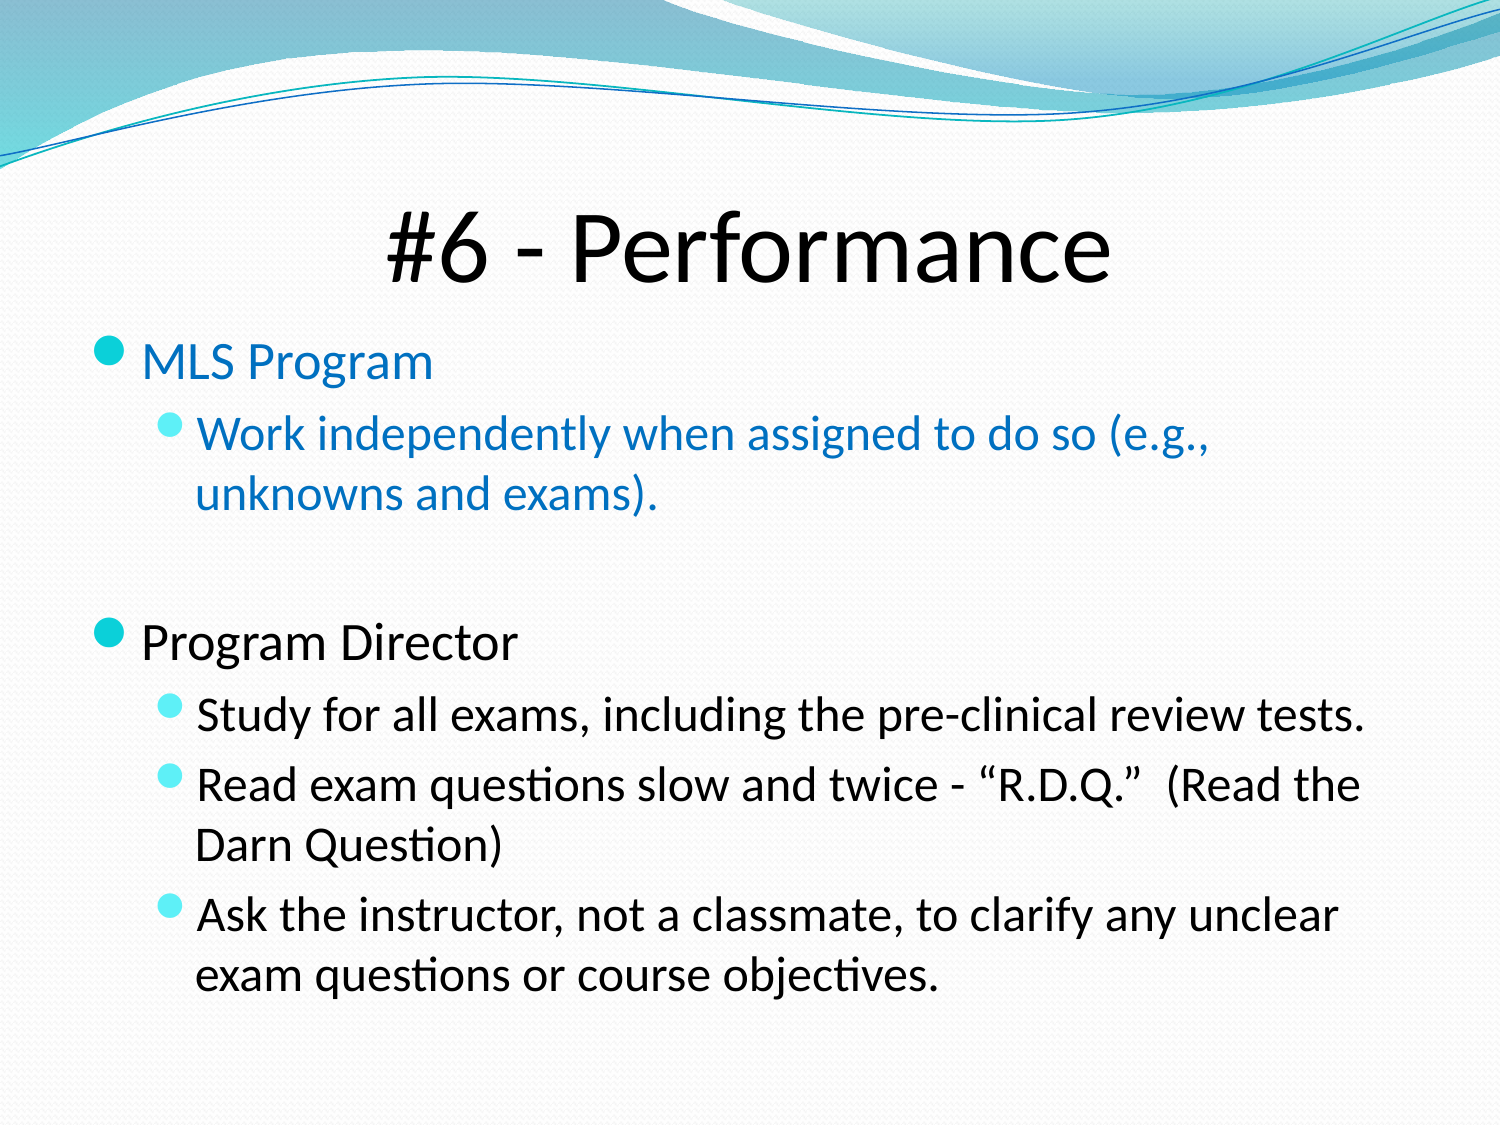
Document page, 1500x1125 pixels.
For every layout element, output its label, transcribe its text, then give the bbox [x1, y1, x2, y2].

title #6 - Performance [75, 115, 1425, 303]
list MLS Program Work independently when assigned to do so (e.g., unknowns and exams). Program Director Study for all exams, including the pre-clinical review tests. Read exam questions slow and twice - “R.D.Q.” (Read the Darn Question) Ask the instructor, not a classmate, to clarify any unclear exam questions or course objectives. [75, 317, 1425, 1038]
